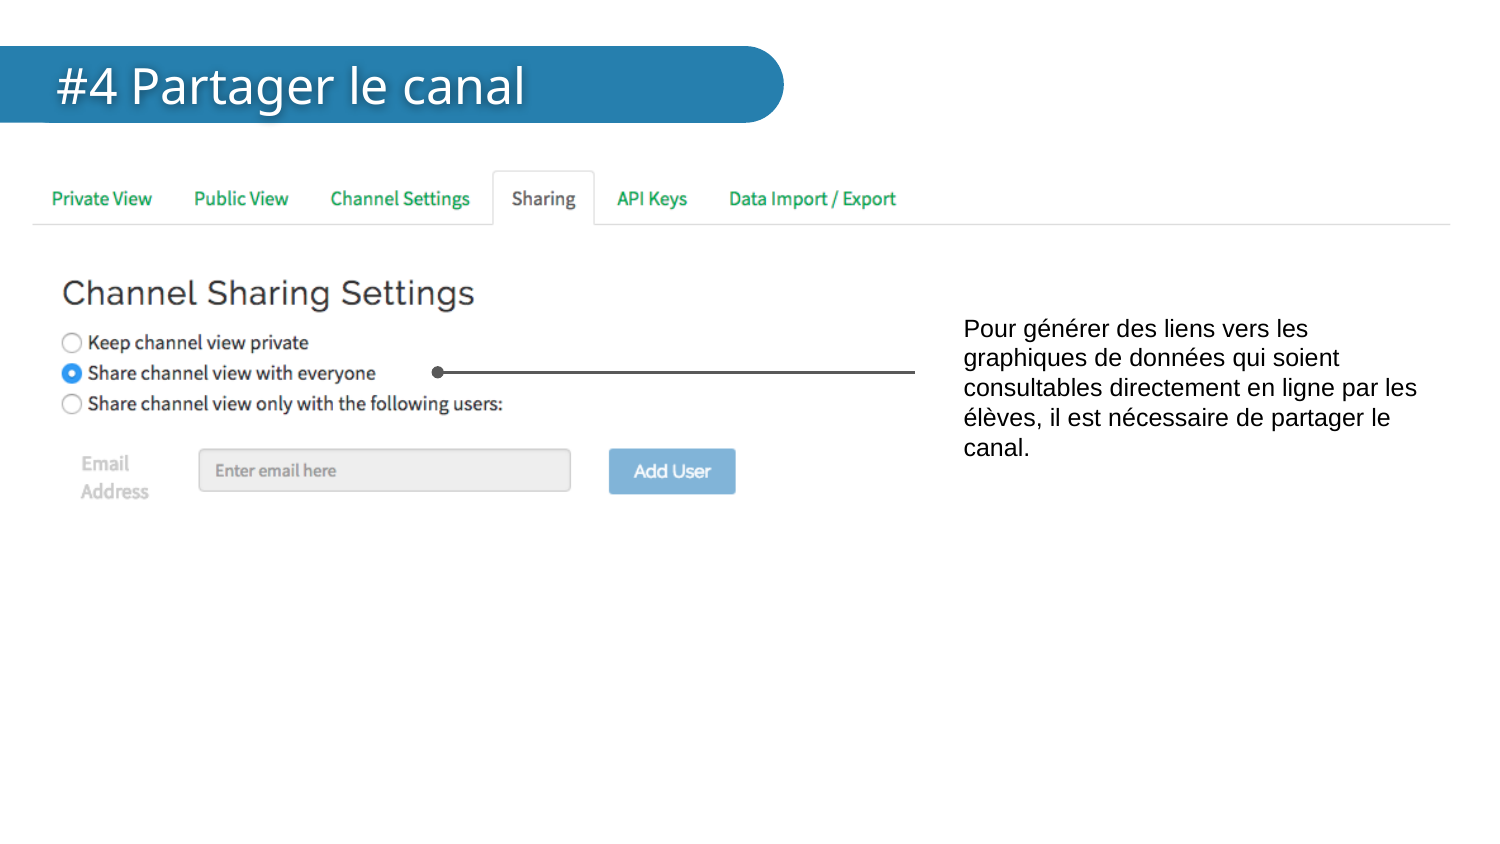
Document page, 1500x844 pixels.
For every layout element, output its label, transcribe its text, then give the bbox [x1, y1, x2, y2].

text_box Pour générer des liens vers les graphiques de données qui soient consultables directement en ligne par les élèves, il est nécessaire de partager le canal. [948, 297, 1441, 472]
text_box [0, 46, 174, 123]
picture [24, 147, 1476, 539]
text_box #4 Partager le canal [41, 51, 758, 118]
text_box [759, 48, 784, 118]
